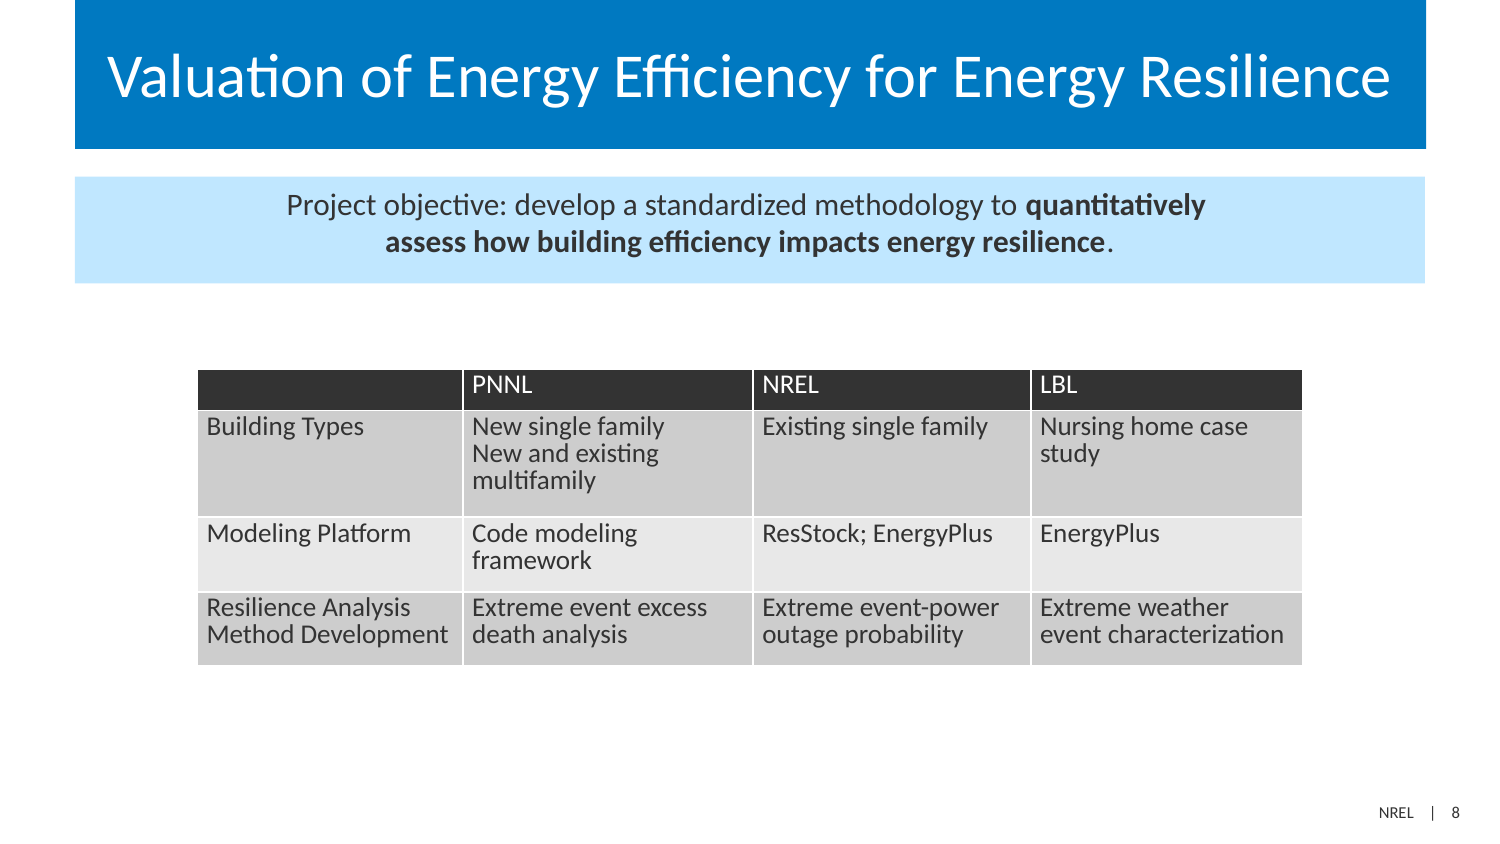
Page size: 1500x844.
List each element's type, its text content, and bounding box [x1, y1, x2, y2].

table_cell Building Types [198, 411, 462, 516]
table_cell Modeling Platform [198, 518, 462, 591]
table_cell New single family New and existing multifamily [464, 411, 752, 516]
table_header [198, 370, 462, 410]
text_box Project objective: develop a standardized methodology to quantitatively assess how building efficiency impacts energy resilience. [74, 176, 1425, 284]
table_cell Code modeling framework [464, 518, 752, 591]
table_cell Resilience Analysis Method Development [198, 593, 462, 665]
table_header PNNL [464, 370, 752, 410]
table_header LBL [1032, 370, 1302, 410]
title Valuation of Energy Efficiency for Energy Resilience [75, 0, 1427, 149]
table_header NREL [754, 370, 1030, 410]
table_cell Nursing home case study [1032, 411, 1302, 516]
table_cell Extreme event excess death analysis [464, 593, 752, 665]
table_cell EnergyPlus [1032, 518, 1302, 591]
table_cell Extreme event-power outage probability [754, 593, 1030, 665]
table_cell Extreme weather event characterization [1032, 593, 1302, 665]
table_cell Existing single family [754, 411, 1030, 516]
table_cell ResStock; EnergyPlus [754, 518, 1030, 591]
